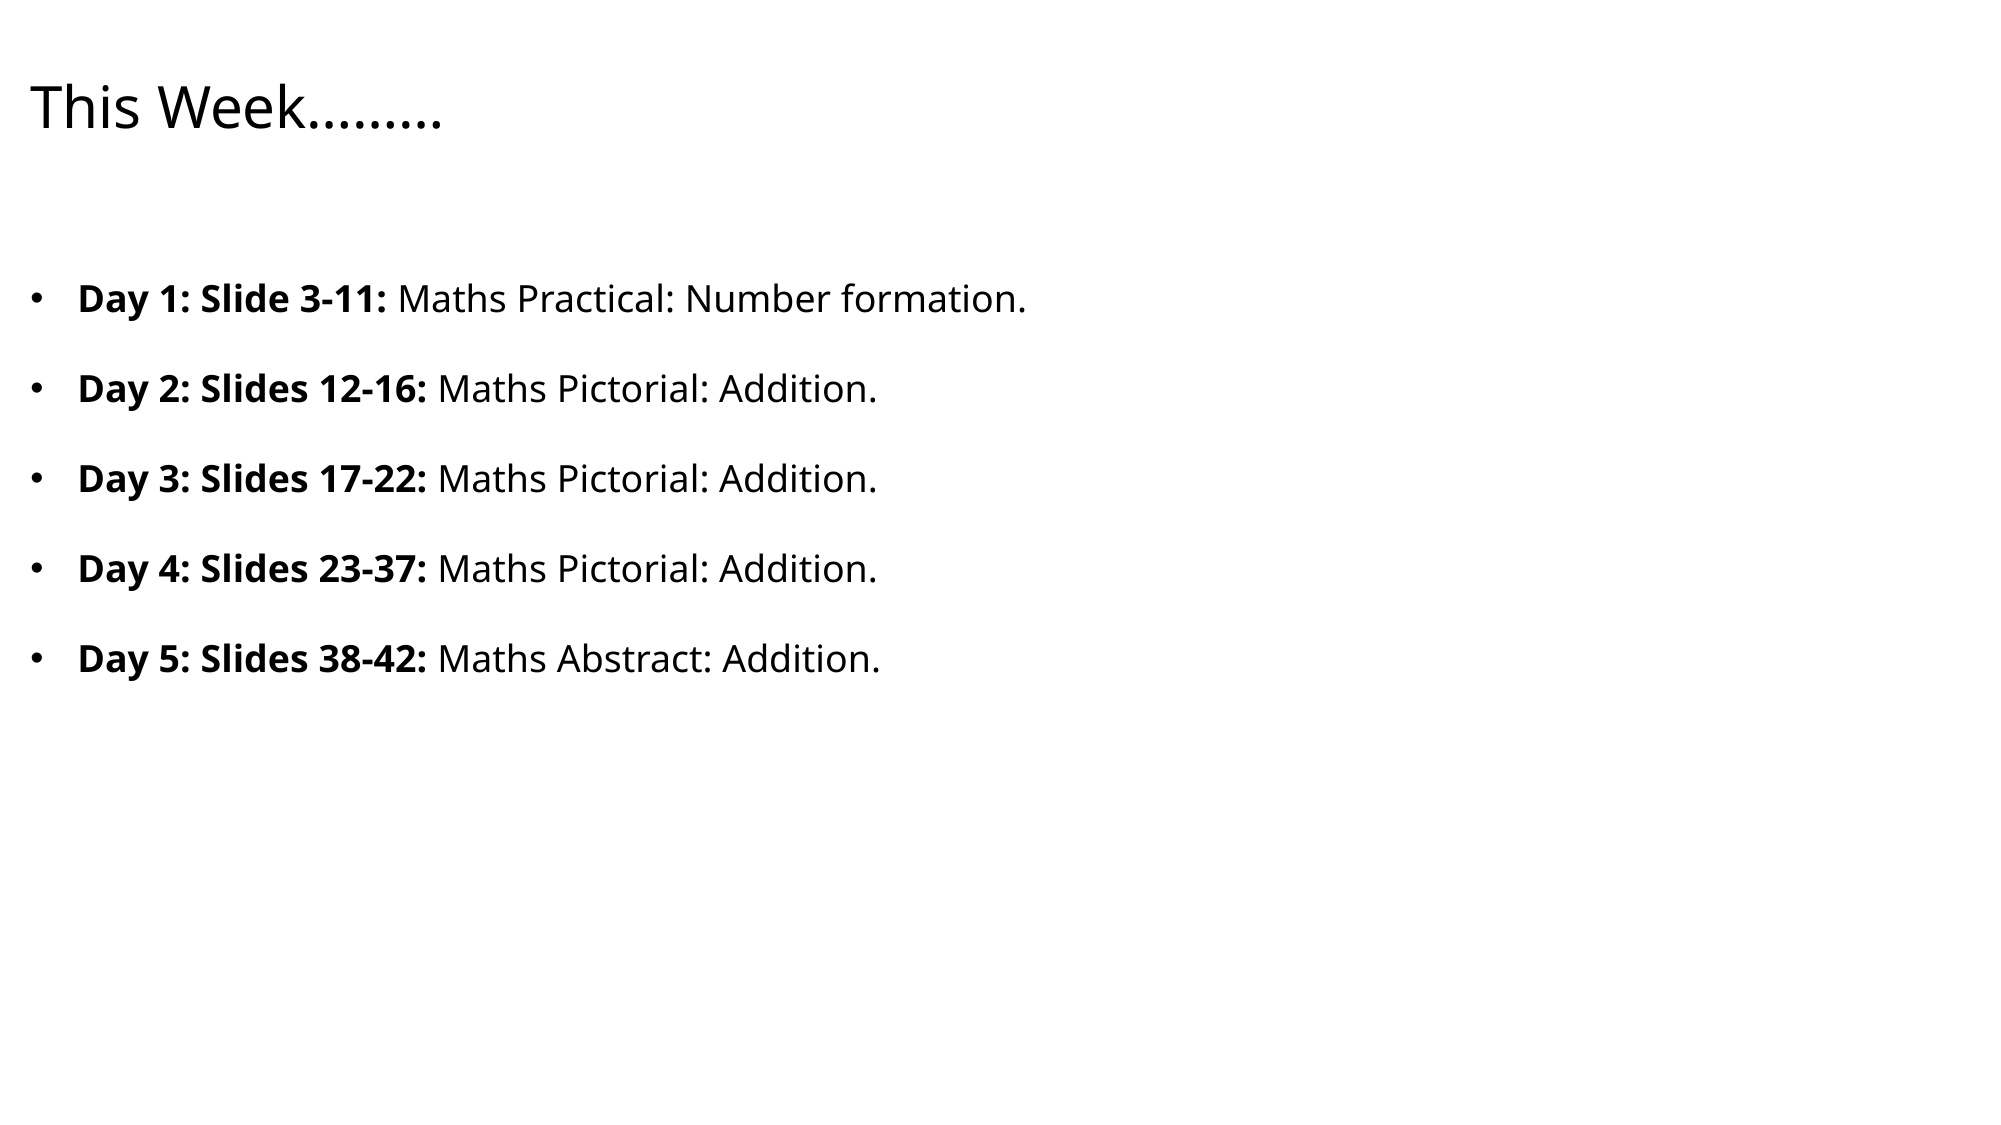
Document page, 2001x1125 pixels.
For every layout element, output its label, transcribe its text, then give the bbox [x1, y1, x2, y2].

text_box This Week……… Day 1: Slide 3-11: Maths Practical: Number formation. Day 2: Slides 12-16: Maths Pictorial: Addition. Day 3: Slides 17-22: Maths Pictorial: Addition. Day 4: Slides 23-37: Maths Pictorial: Addition. Day 5: Slides 38-42: Maths Abstract: Addition. [15, 62, 2000, 687]
